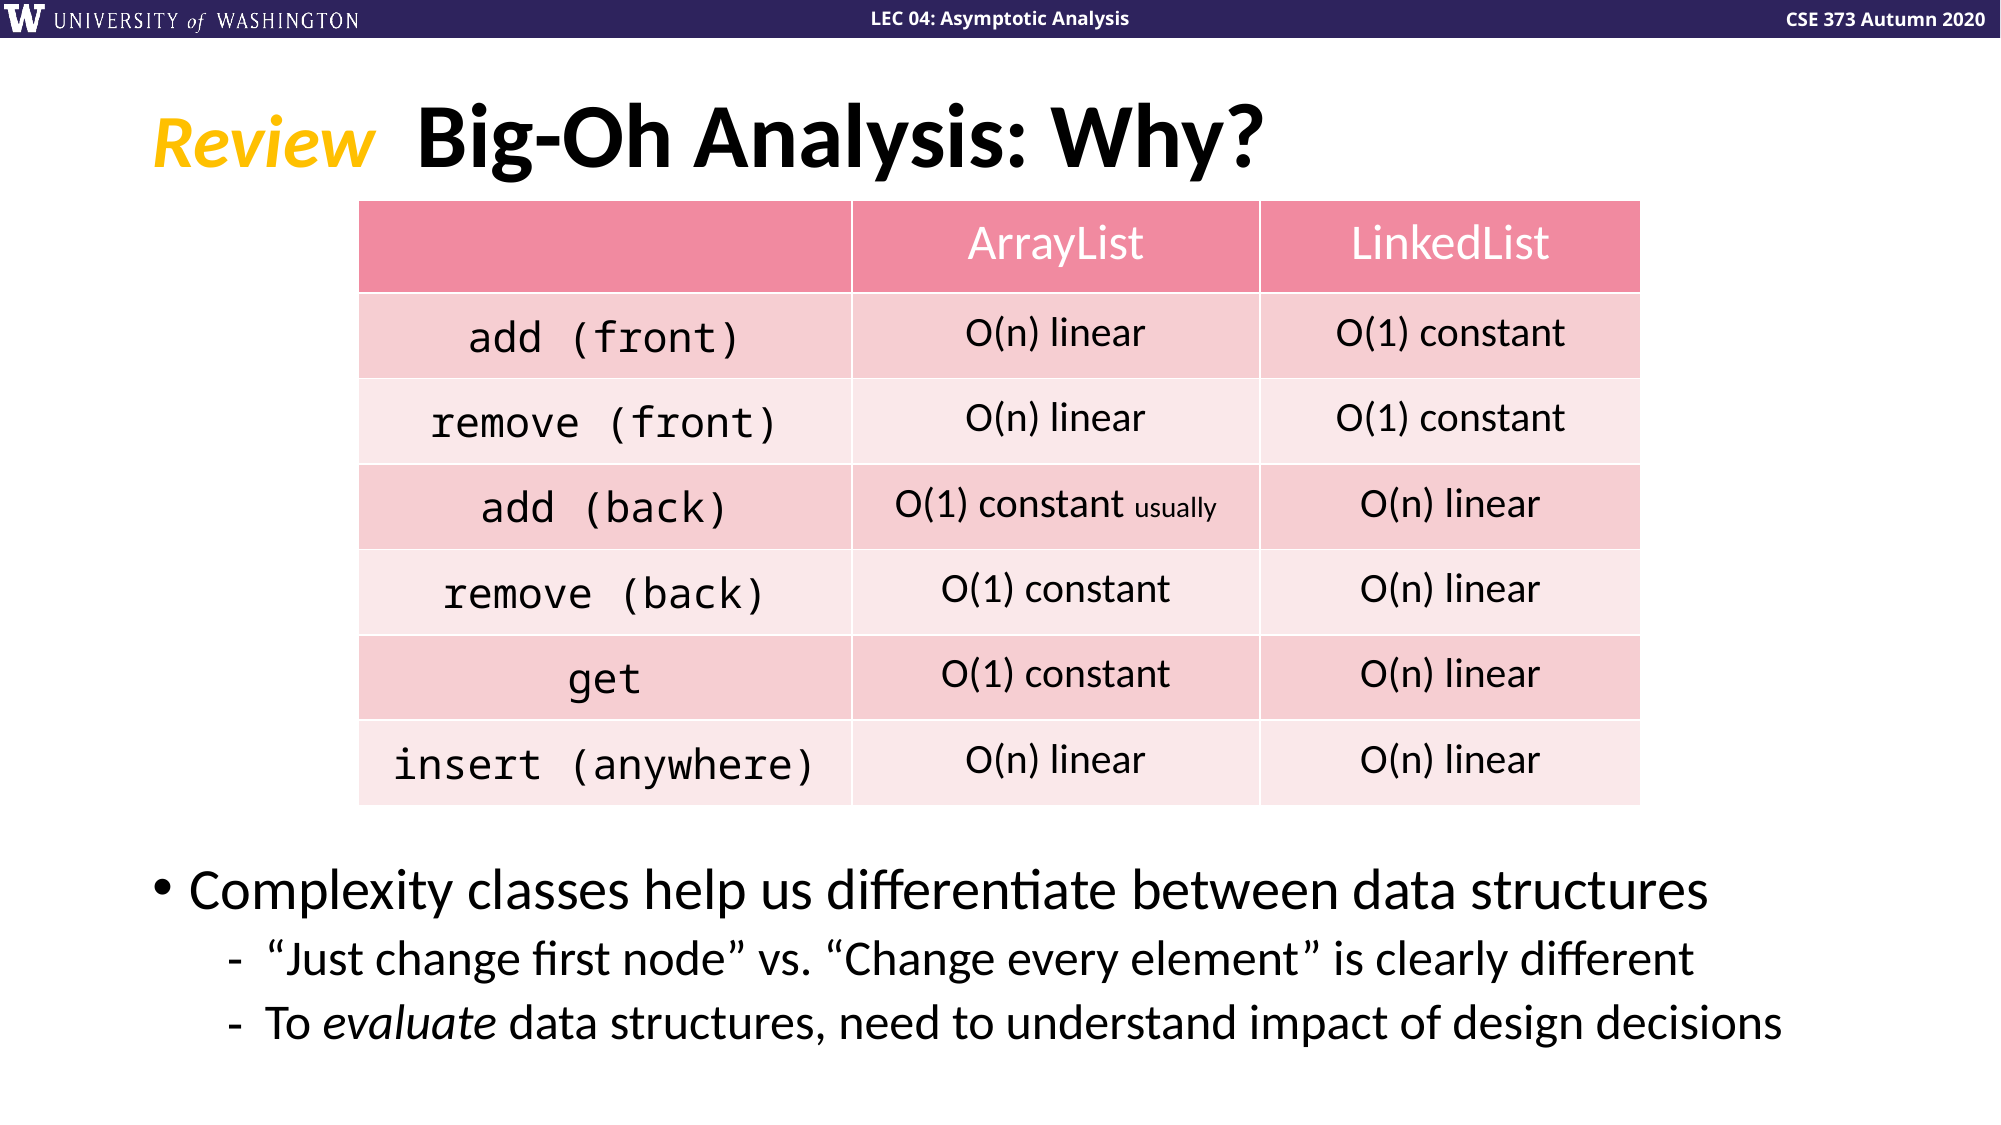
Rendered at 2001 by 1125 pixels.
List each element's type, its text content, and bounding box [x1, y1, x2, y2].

table_header ArrayList [853, 201, 1259, 292]
table_cell O(n) linear [1261, 465, 1640, 549]
table_cell O(1) constant [1261, 294, 1640, 378]
table_cell O(1) constant [853, 550, 1259, 634]
table_cell get [359, 636, 851, 719]
table_cell O(n) linear [1261, 636, 1640, 719]
table_cell add (front) [359, 294, 851, 378]
table_cell O(1) constant usually [853, 465, 1259, 549]
title Review Big-Oh Analysis: Why? [137, 74, 1863, 200]
table_cell insert (anywhere) [359, 721, 851, 805]
table_cell O(n) linear [853, 379, 1259, 463]
list Complexity classes help us differentiate between data structures “Just change first node” vs. “Change every element” is clearly different To evaluate data structures, need to understand impact of design decisions [137, 851, 1888, 1125]
table_cell add (back) [359, 465, 851, 549]
table_cell O(n) linear [1261, 721, 1640, 805]
picture [4, 4, 358, 33]
table_header LinkedList [1261, 201, 1640, 292]
table_cell remove (front) [359, 379, 851, 463]
table_cell O(1) constant [853, 636, 1259, 719]
table_cell O(n) linear [1261, 550, 1640, 634]
table_cell O(1) constant [1261, 379, 1640, 463]
table_cell remove (back) [359, 550, 851, 634]
table_header [359, 201, 851, 292]
table_cell O(n) linear [853, 294, 1259, 378]
table_cell O(n) linear [853, 721, 1259, 805]
